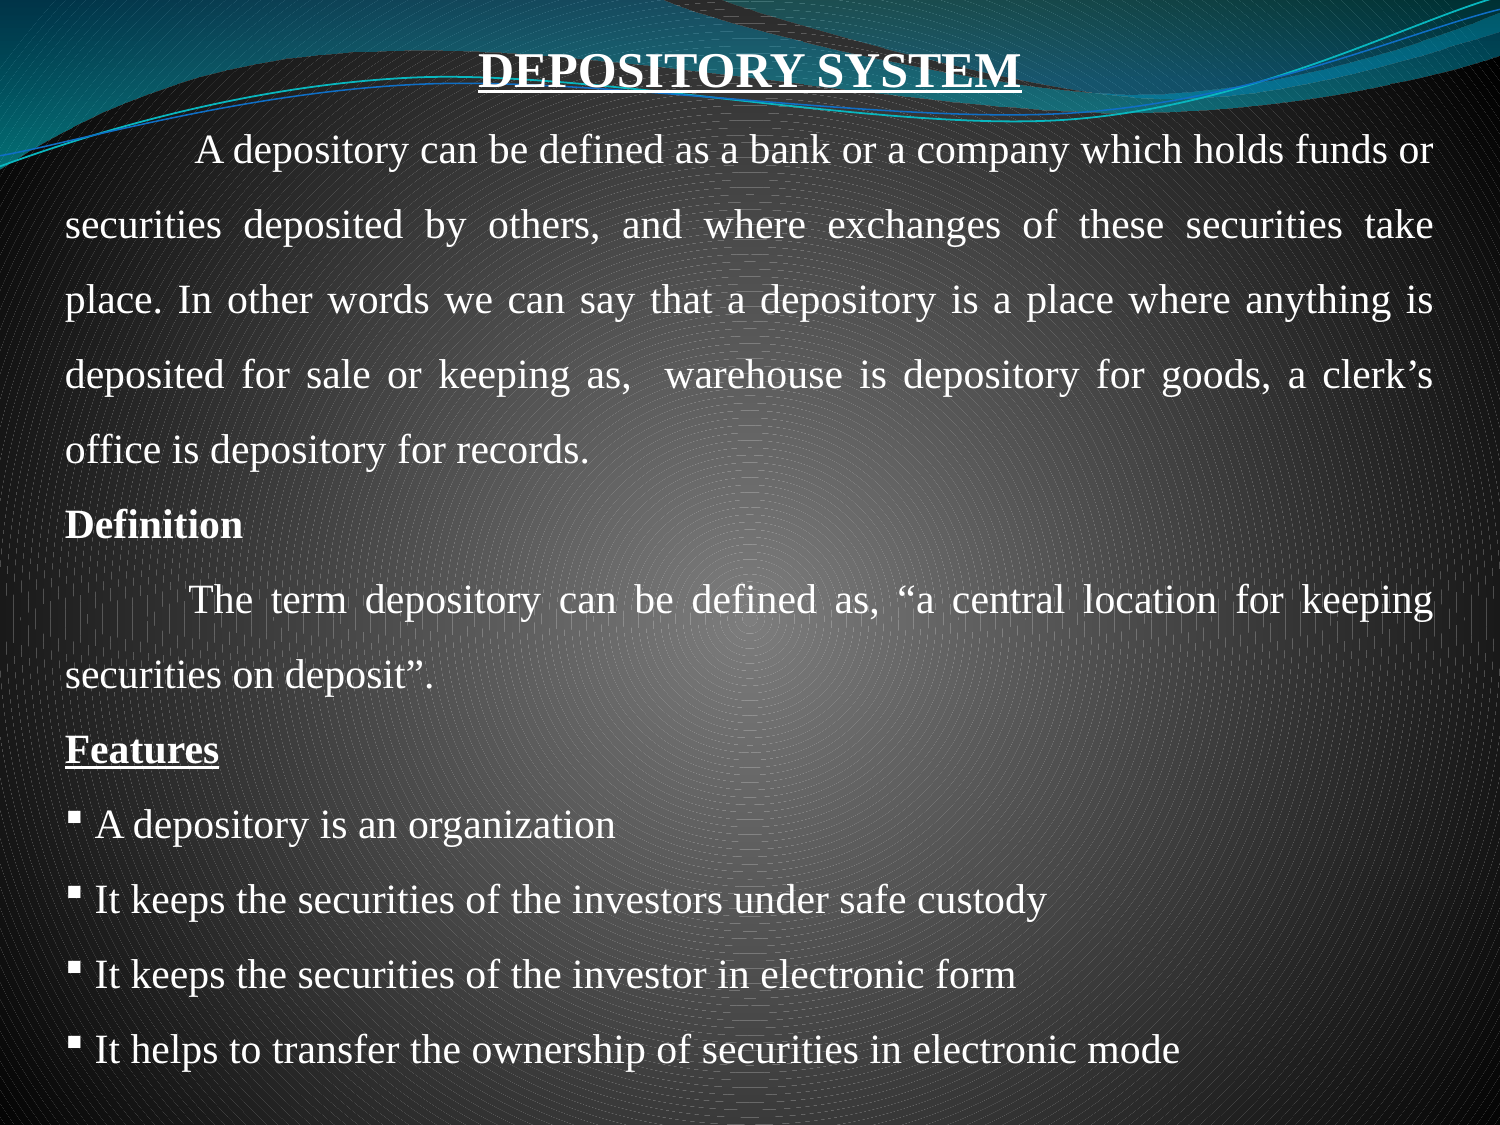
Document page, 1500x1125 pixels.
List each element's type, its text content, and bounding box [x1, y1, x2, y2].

text_box DEPOSITORY SYSTEM A depository can be defined as a bank or a company which holds funds or securities deposited by others, and where exchanges of these securities take place. In other words we can say that a depository is a place where anything is deposited for sale or keeping as, warehouse is depository for goods, a clerk’s office is depository for records. Definition The term depository can be defined as, “a central location for keeping securities on deposit”. Features A depository is an organization It keeps the securities of the investors under safe custody It keeps the securities of the investor in electronic form It helps to transfer the ownership of securities in electronic mode [50, 0, 1450, 1080]
